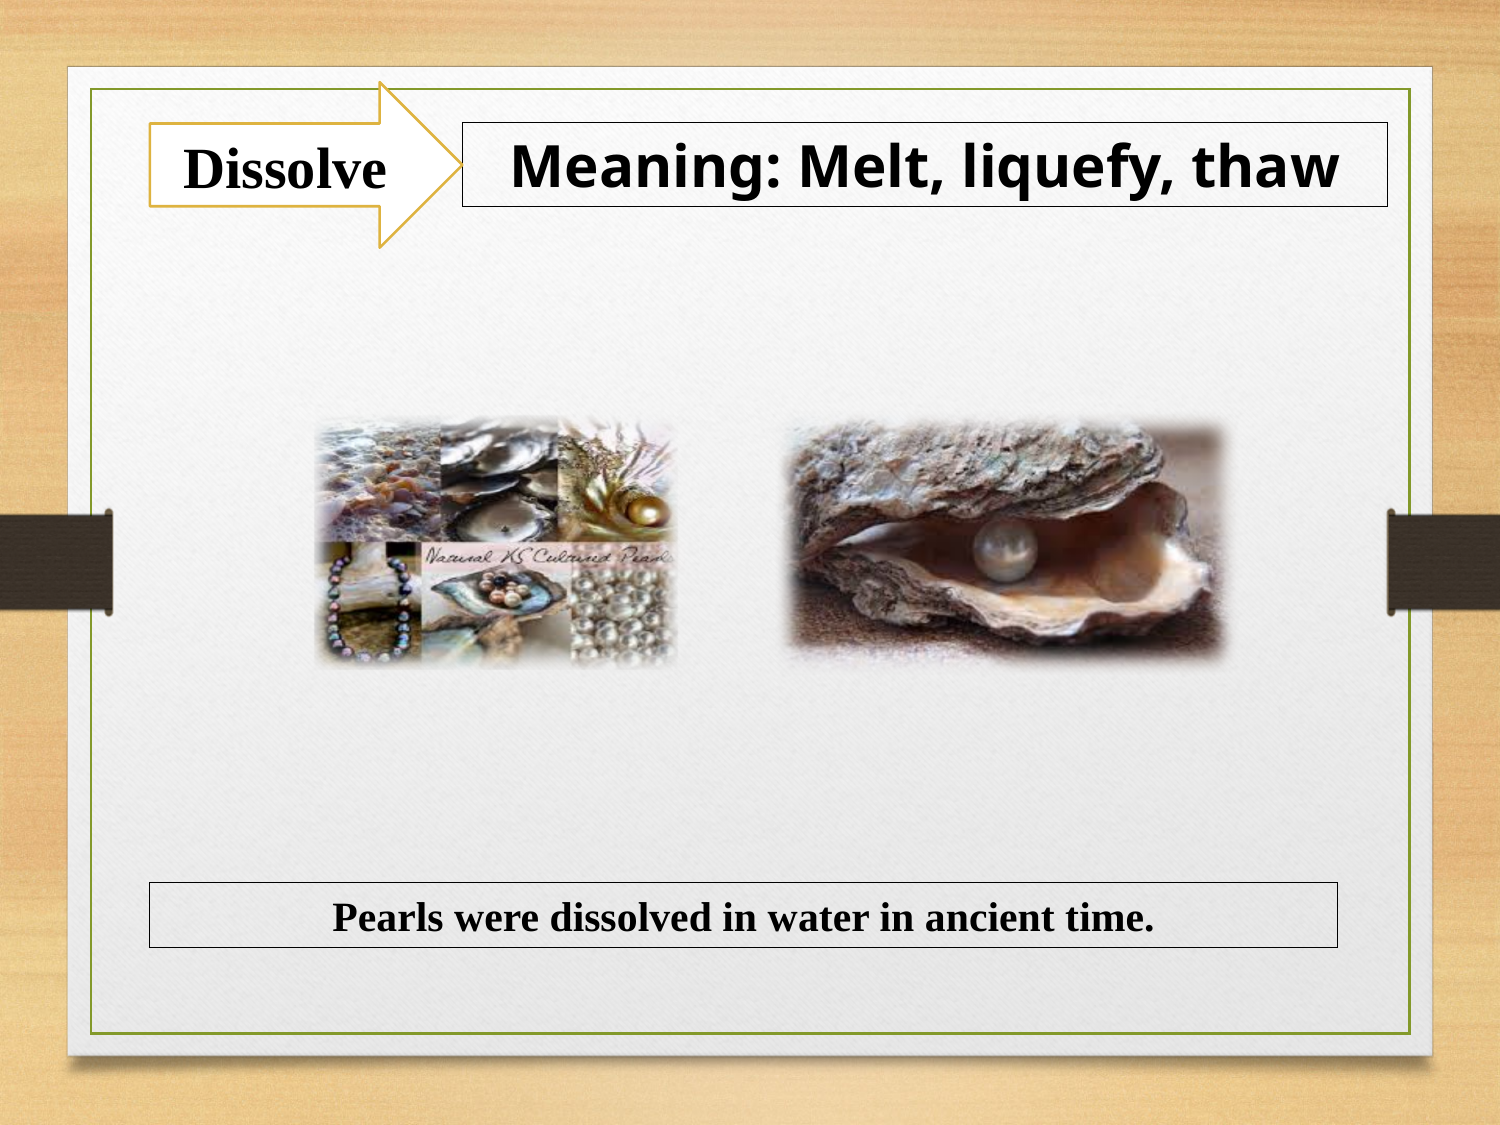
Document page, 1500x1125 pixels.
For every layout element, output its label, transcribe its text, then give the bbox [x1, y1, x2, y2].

text_box Pearls were dissolved in water in ancient time. [149, 882, 1338, 948]
picture [0, 0, 1500, 1125]
text_box Dissolve [148, 80, 464, 249]
text_box Meaning: Melt, liquefy, thaw [462, 122, 1388, 207]
